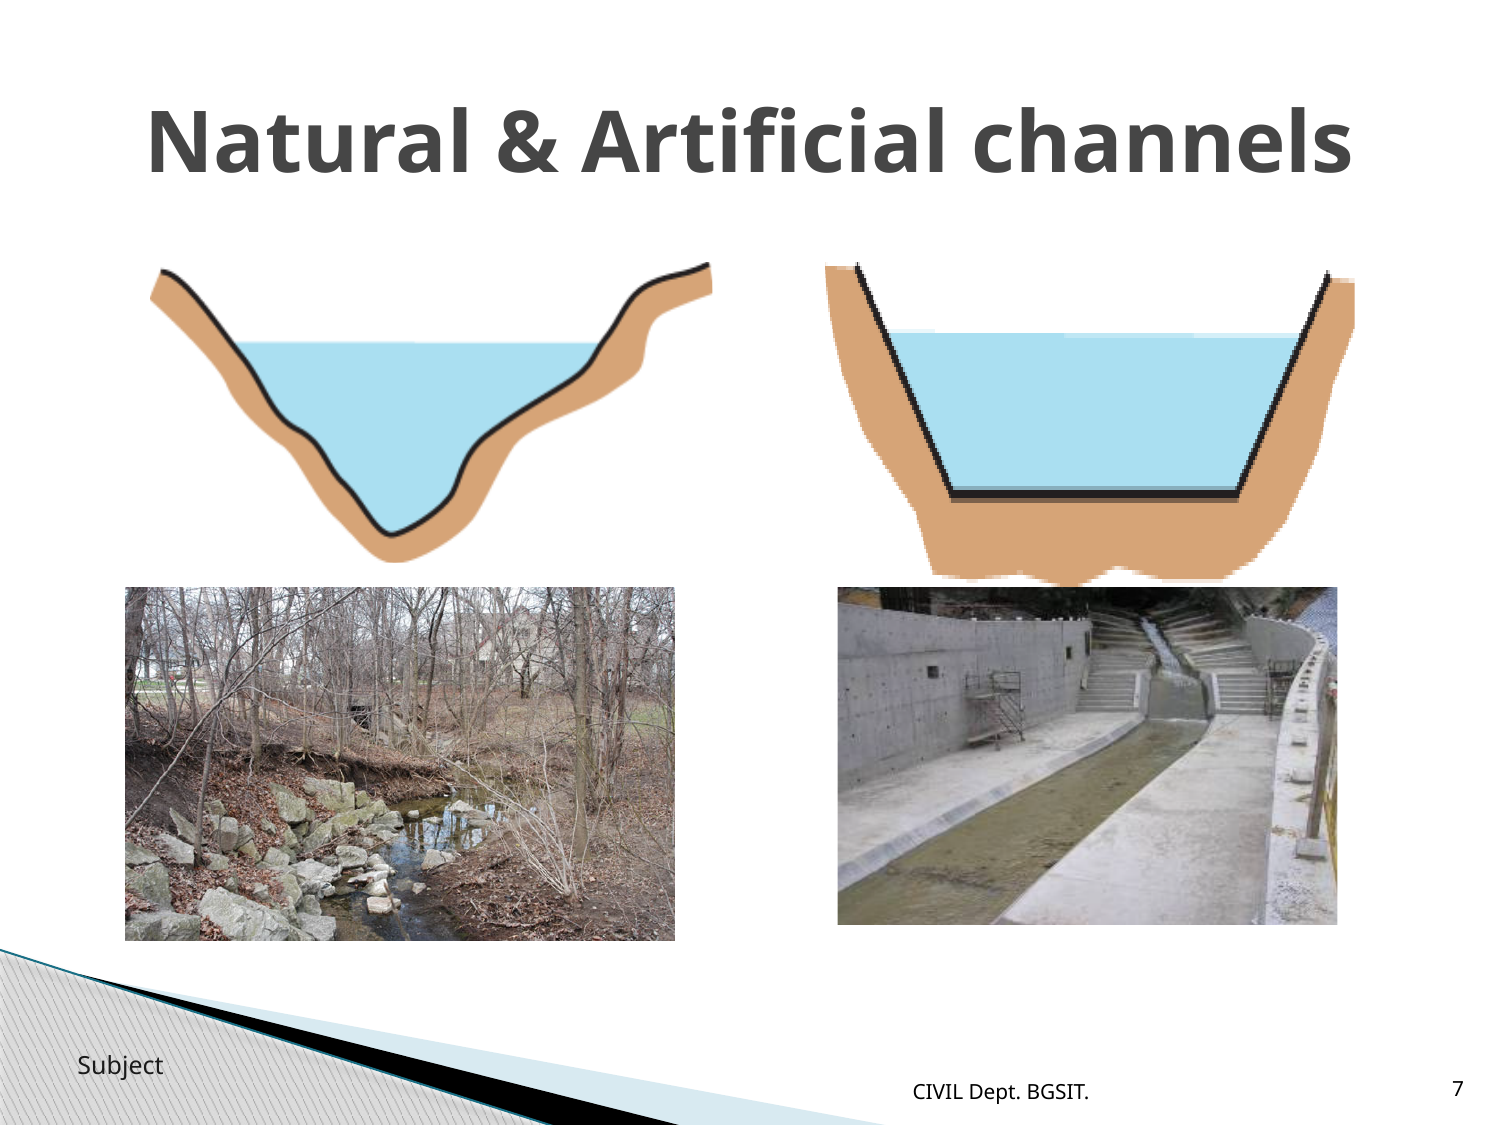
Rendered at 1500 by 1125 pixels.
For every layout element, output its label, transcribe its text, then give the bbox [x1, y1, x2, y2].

picture [824, 262, 1355, 926]
footer CIVIL Dept. BGSIT. [718, 1051, 1105, 1112]
picture [124, 587, 676, 942]
title Natural & Artificial channels [75, 45, 1425, 233]
slide_number 7 [1418, 1051, 1479, 1112]
picture [149, 262, 713, 563]
